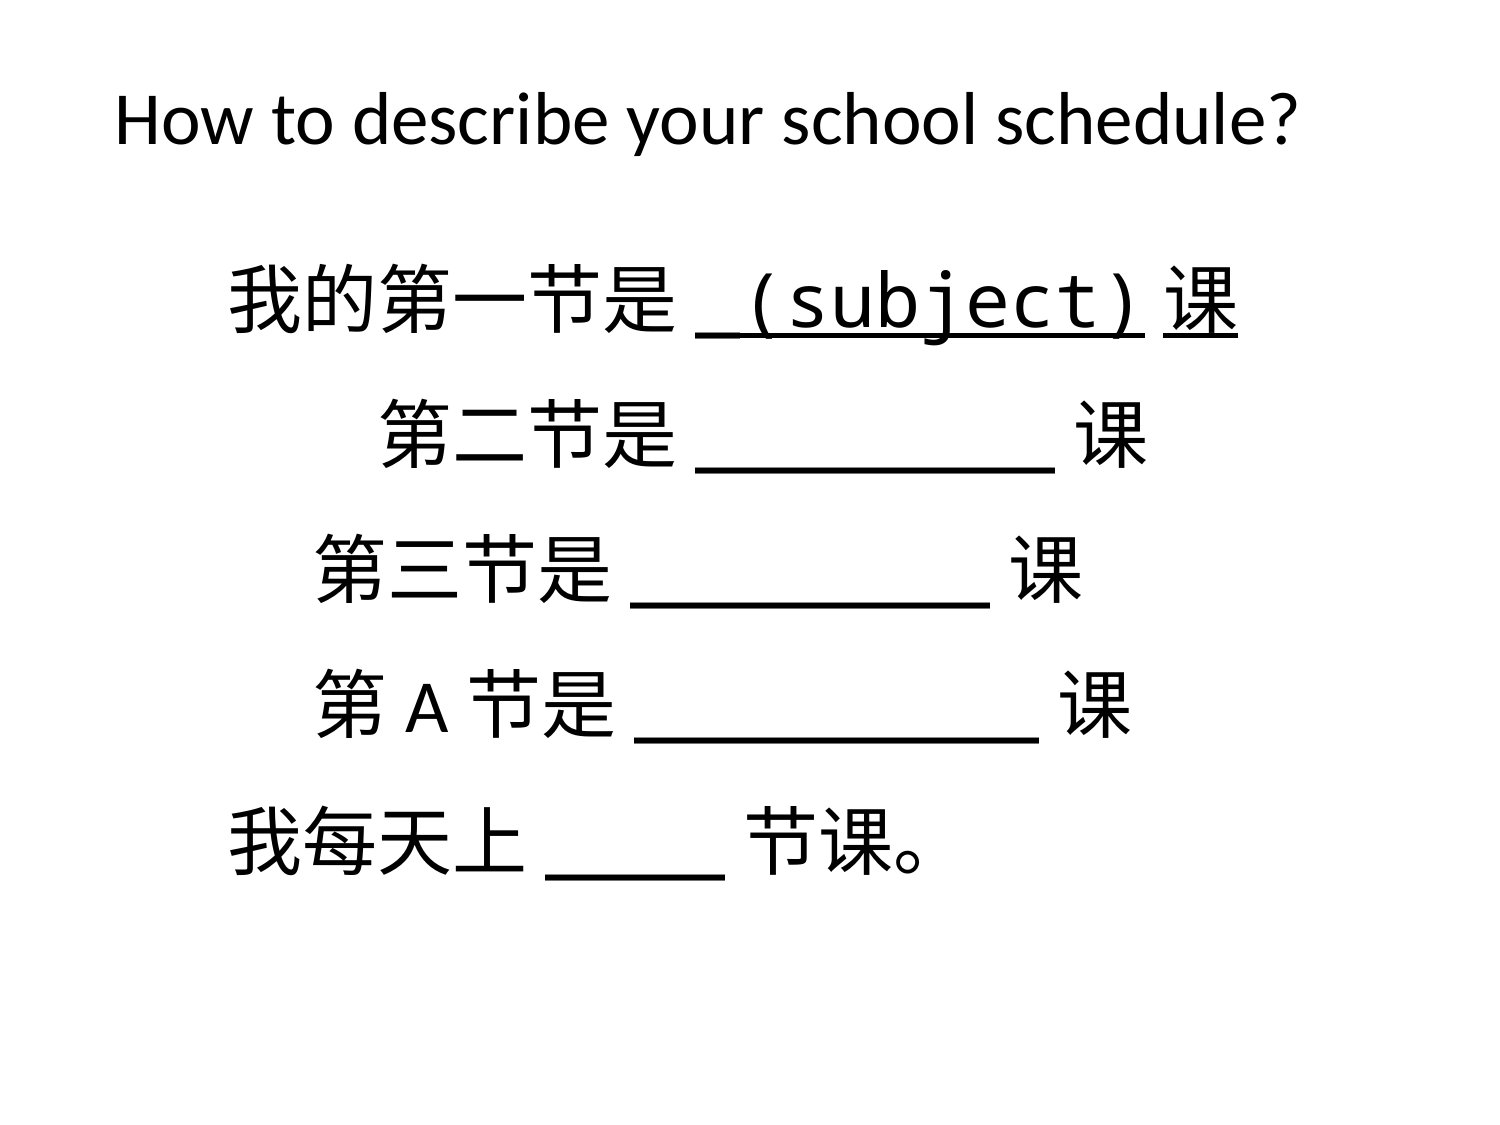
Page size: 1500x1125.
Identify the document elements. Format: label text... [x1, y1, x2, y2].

text_box How to describe your school schedule? [99, 62, 1475, 168]
text_box 我每天上____节课。 [212, 787, 1150, 893]
text_box 我的第一节是_(subject)课 第二节是________课 第三节是________课 第A节是_________课 [212, 199, 1338, 845]
